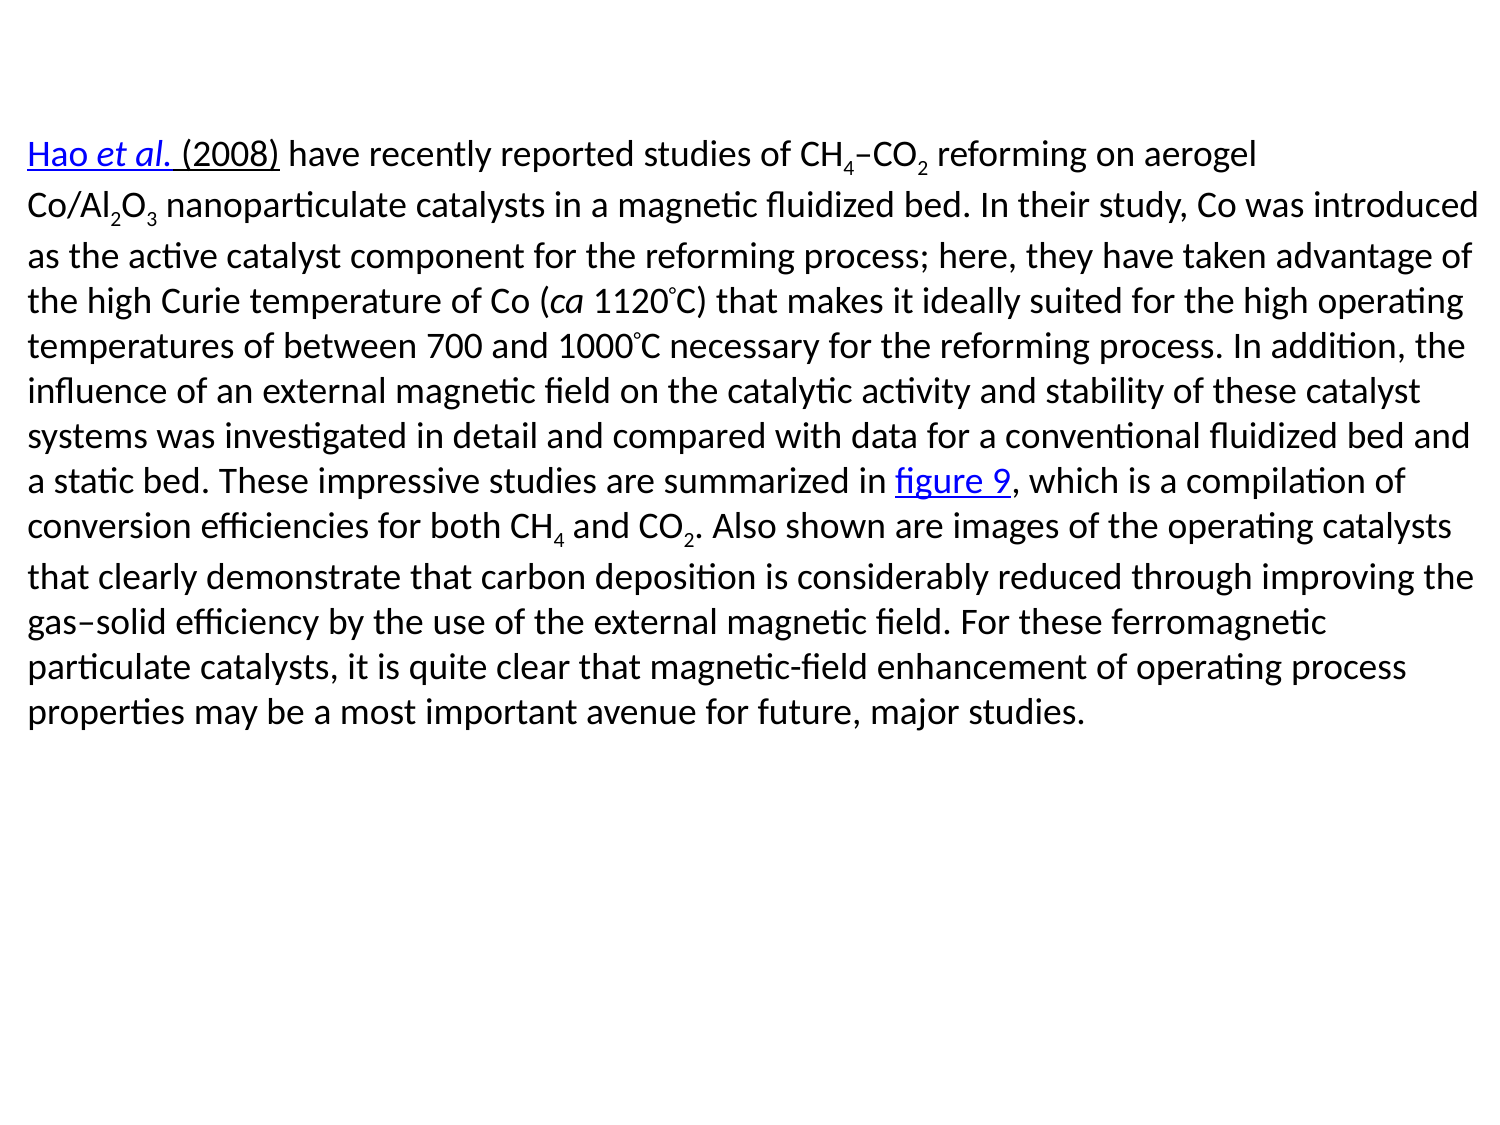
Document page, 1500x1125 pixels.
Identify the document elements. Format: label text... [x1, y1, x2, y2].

text_box Hao et al. (2008) have recently reported studies of CH4–CO2 reforming on aerogel Co/Al2O3 nanoparticulate catalysts in a magnetic fluidized bed. In their study, Co was introduced as the active catalyst component for the reforming process; here, they have taken advantage of the high Curie temperature of Co (ca 1120°C) that makes it ideally suited for the high operating temperatures of between 700 and 1000°C necessary for the reforming process. In addition, the influence of an external magnetic field on the catalytic activity and stability of these catalyst systems was investigated in detail and compared with data for a conventional fluidized bed and a static bed. These impressive studies are summarized in figure 9, which is a compilation of conversion efficiencies for both CH4 and CO2. Also shown are images of the operating catalysts that clearly demonstrate that carbon deposition is considerably reduced through improving the gas–solid efficiency by the use of the external magnetic field. For these ferromagnetic particulate catalysts, it is quite clear that magnetic-field enhancement of operating process properties may be a most important avenue for future, major studies. [12, 0, 1500, 740]
